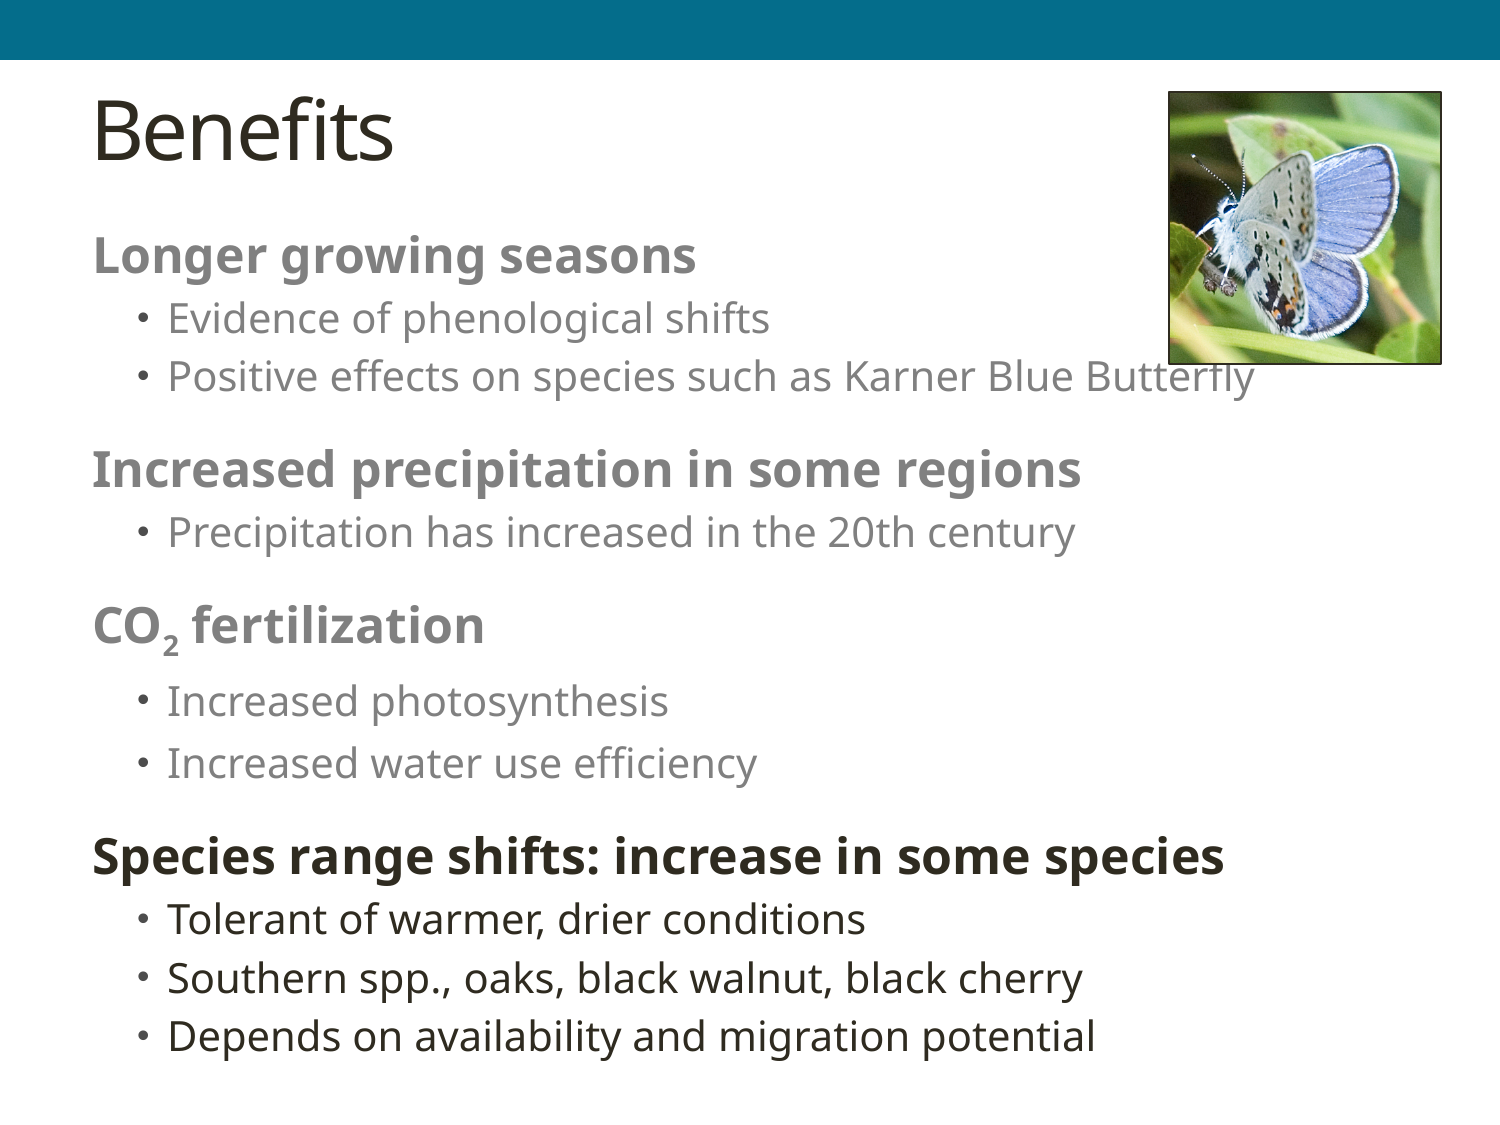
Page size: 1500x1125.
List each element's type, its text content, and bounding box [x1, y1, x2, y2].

list Longer growing seasons Evidence of phenological shifts Positive effects on species such as Karner Blue Butterfly Increased precipitation in some regions Precipitation has increased in the 20th century CO2 fertilization Increased photosynthesis Increased water use efficiency Species range shifts: increase in some species Tolerant of warmer, drier conditions Southern spp., oaks, black walnut, black cherry Depends on availability and migration potential [77, 215, 1428, 1080]
picture [1169, 92, 1440, 363]
title Benefits [75, 58, 1425, 196]
